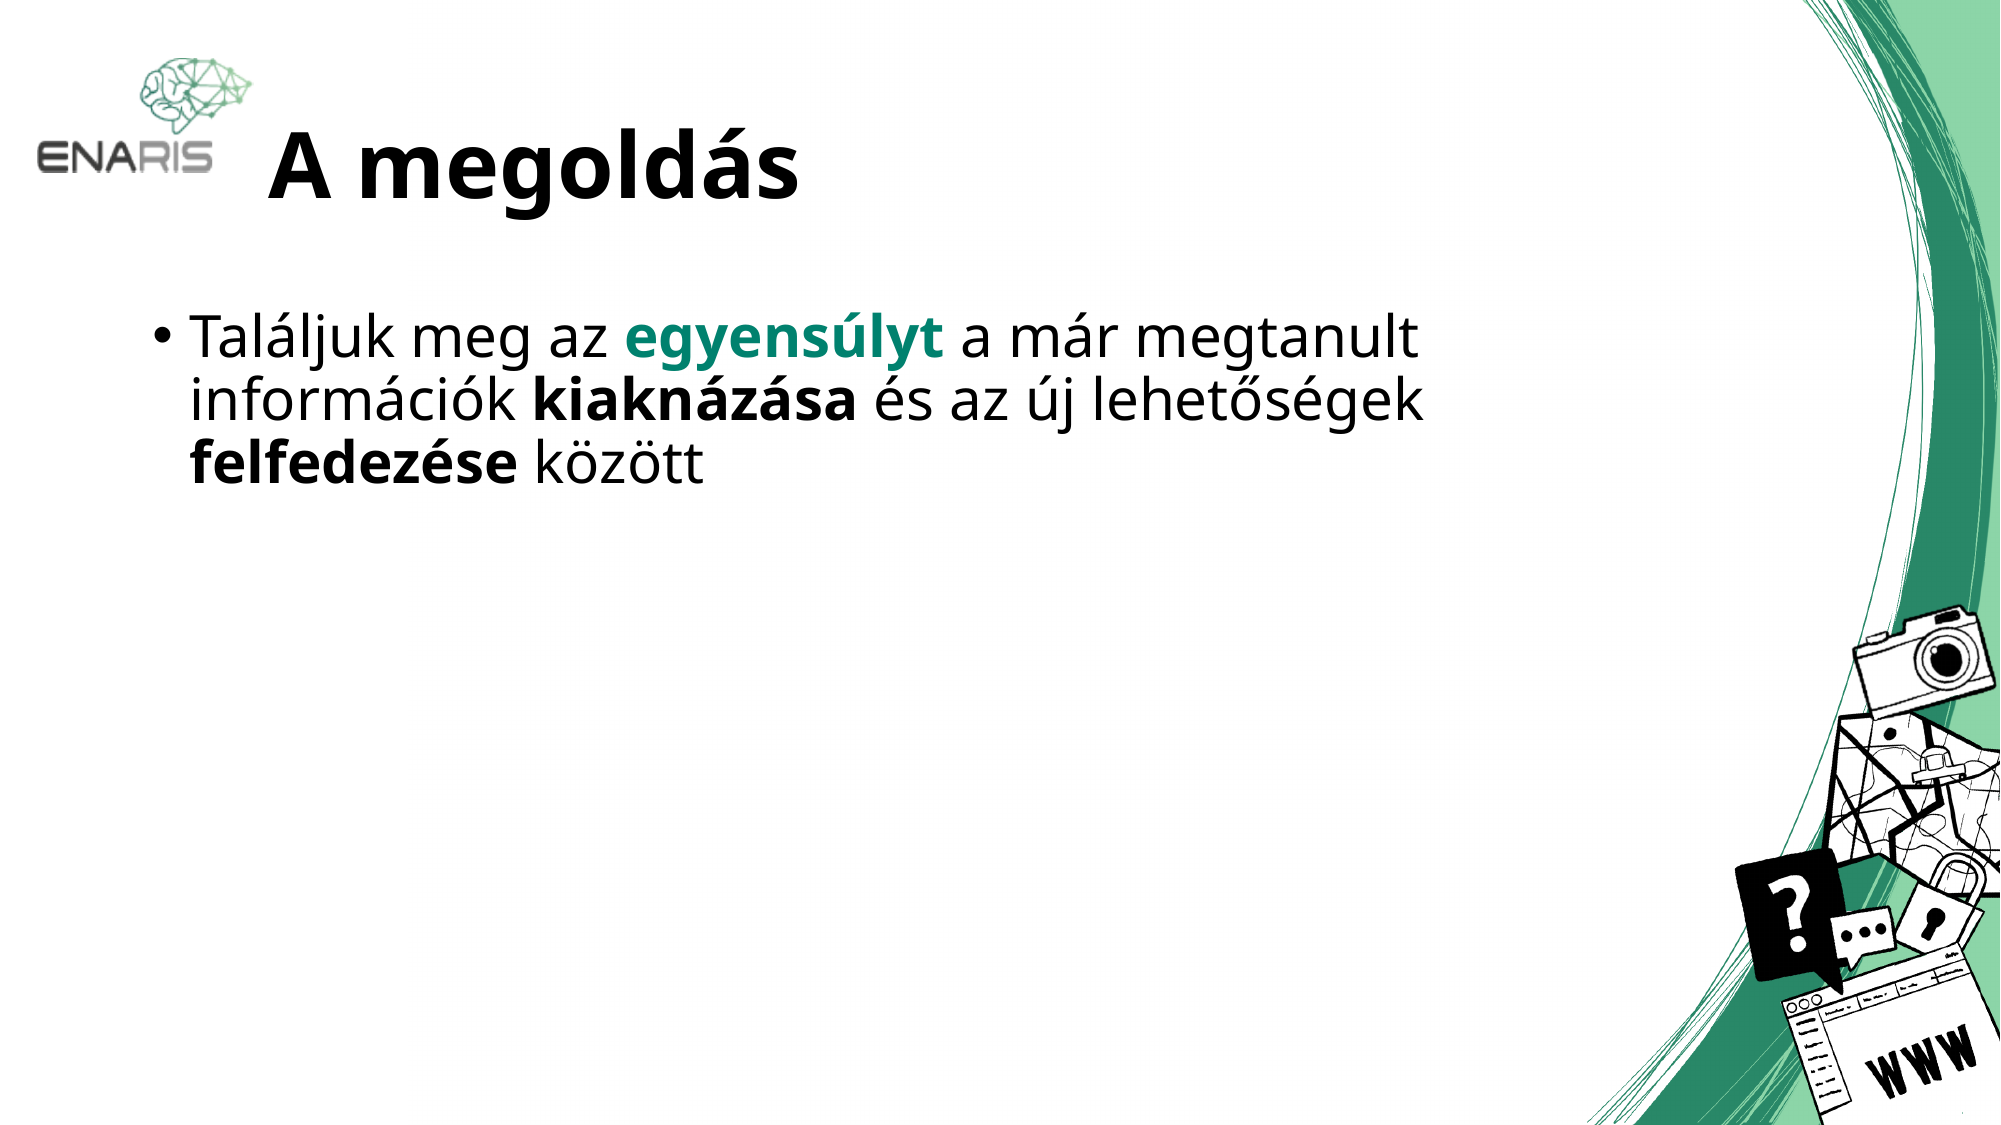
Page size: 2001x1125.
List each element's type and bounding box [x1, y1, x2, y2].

picture [408, 0, 2000, 1125]
picture [37, 58, 254, 173]
list [137, 299, 1728, 1014]
title [253, 59, 1863, 278]
